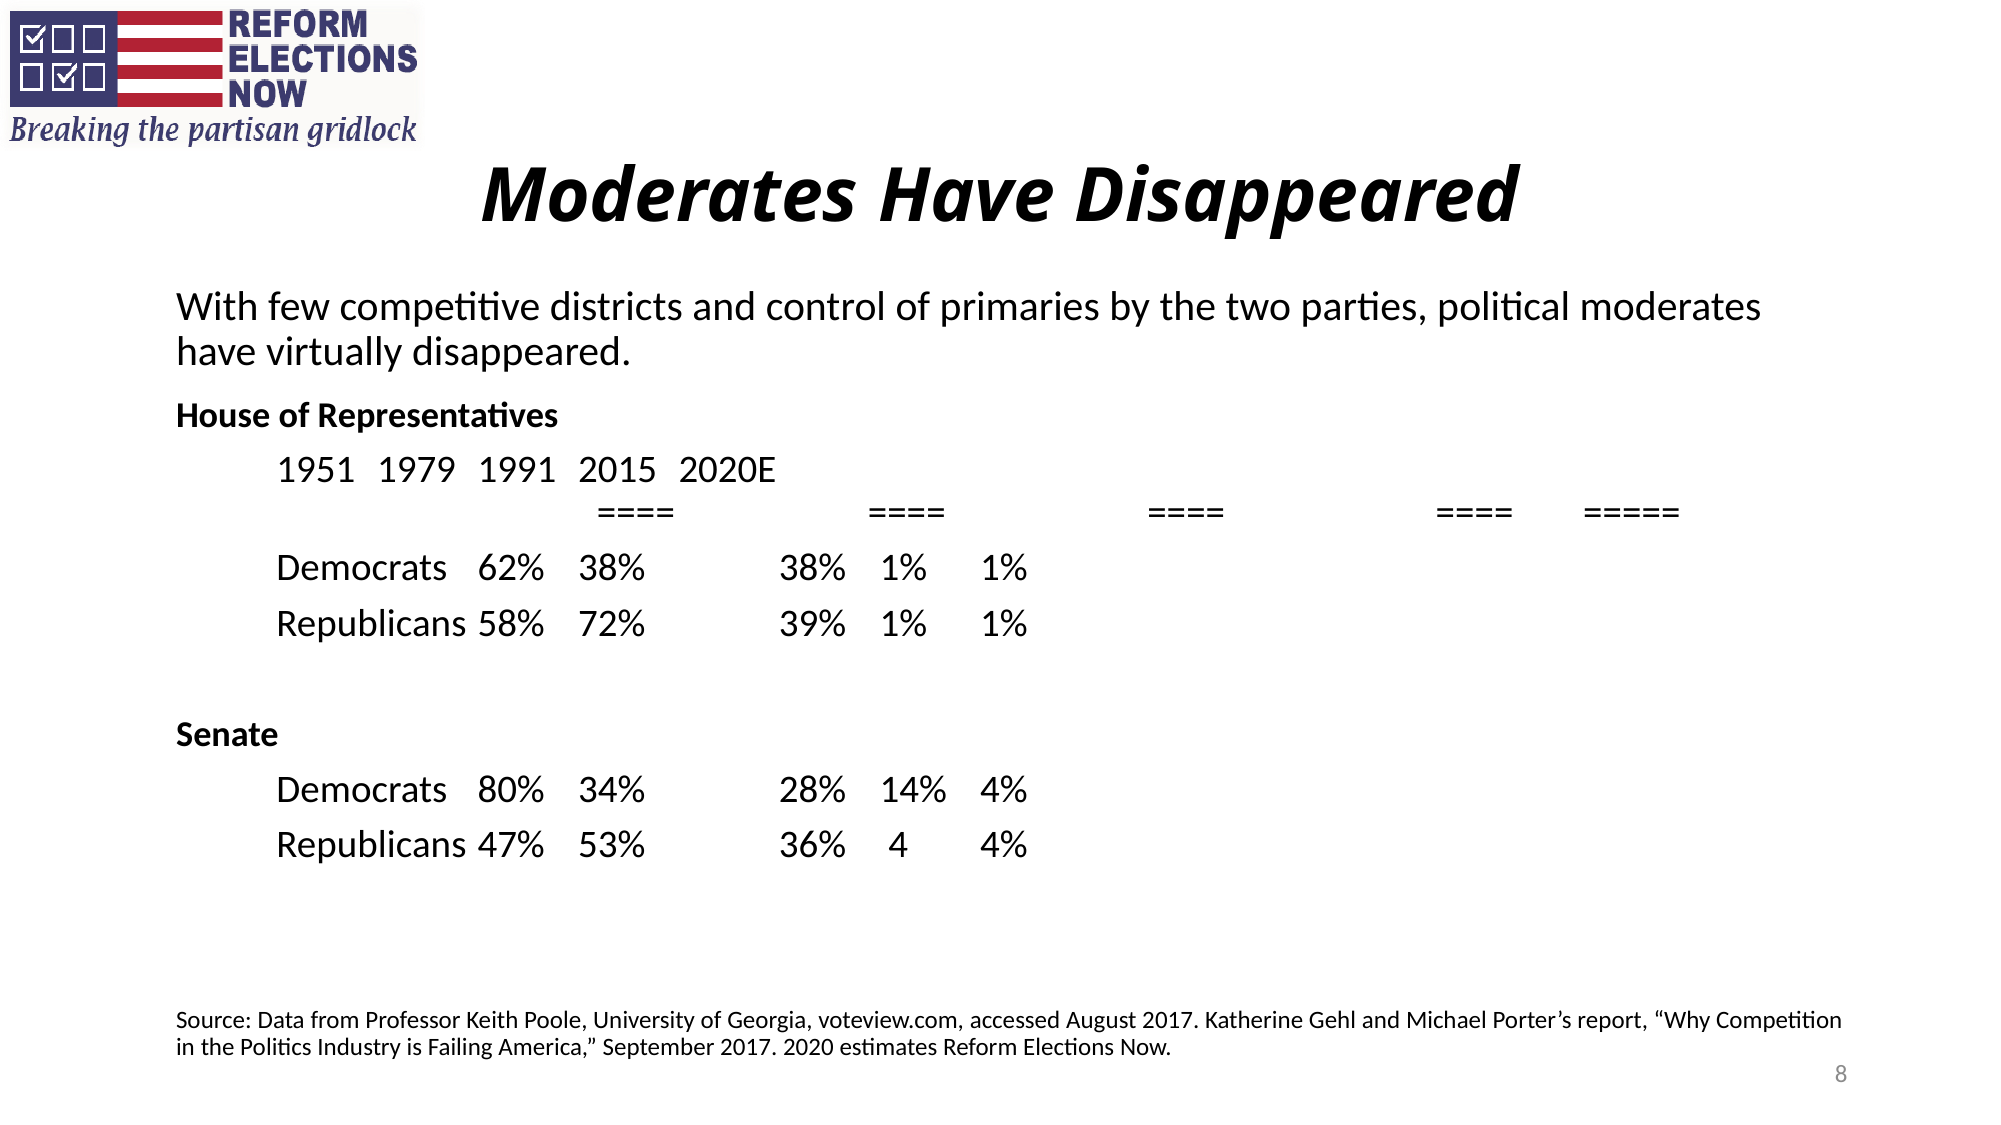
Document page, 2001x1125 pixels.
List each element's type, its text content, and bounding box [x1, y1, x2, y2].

picture [0, 0, 425, 151]
text_box House of Representatives 1951 1979 1991 2015 2020E ==== ==== ==== ==== ===== Democrats 62% 38% 38% 1% 1% Republicans 58% 72% 39% 1% 1% Senate Democrats 80% 34% 28% 14% 4% Republicans 47% 53% 36% 4 4% Source: Data from Professor Keith Poole, University of Georgia, voteview.com, accessed August 2017. Katherine Gehl and Michael Porter’s report, “Why Competition in the Politics Industry is Failing America,” September 2017. 2020 estimates Reform Elections Now. [161, 276, 1863, 1076]
title Moderates Have Disappeared [137, 147, 1863, 248]
slide_number 8 [1412, 1076, 1863, 1103]
